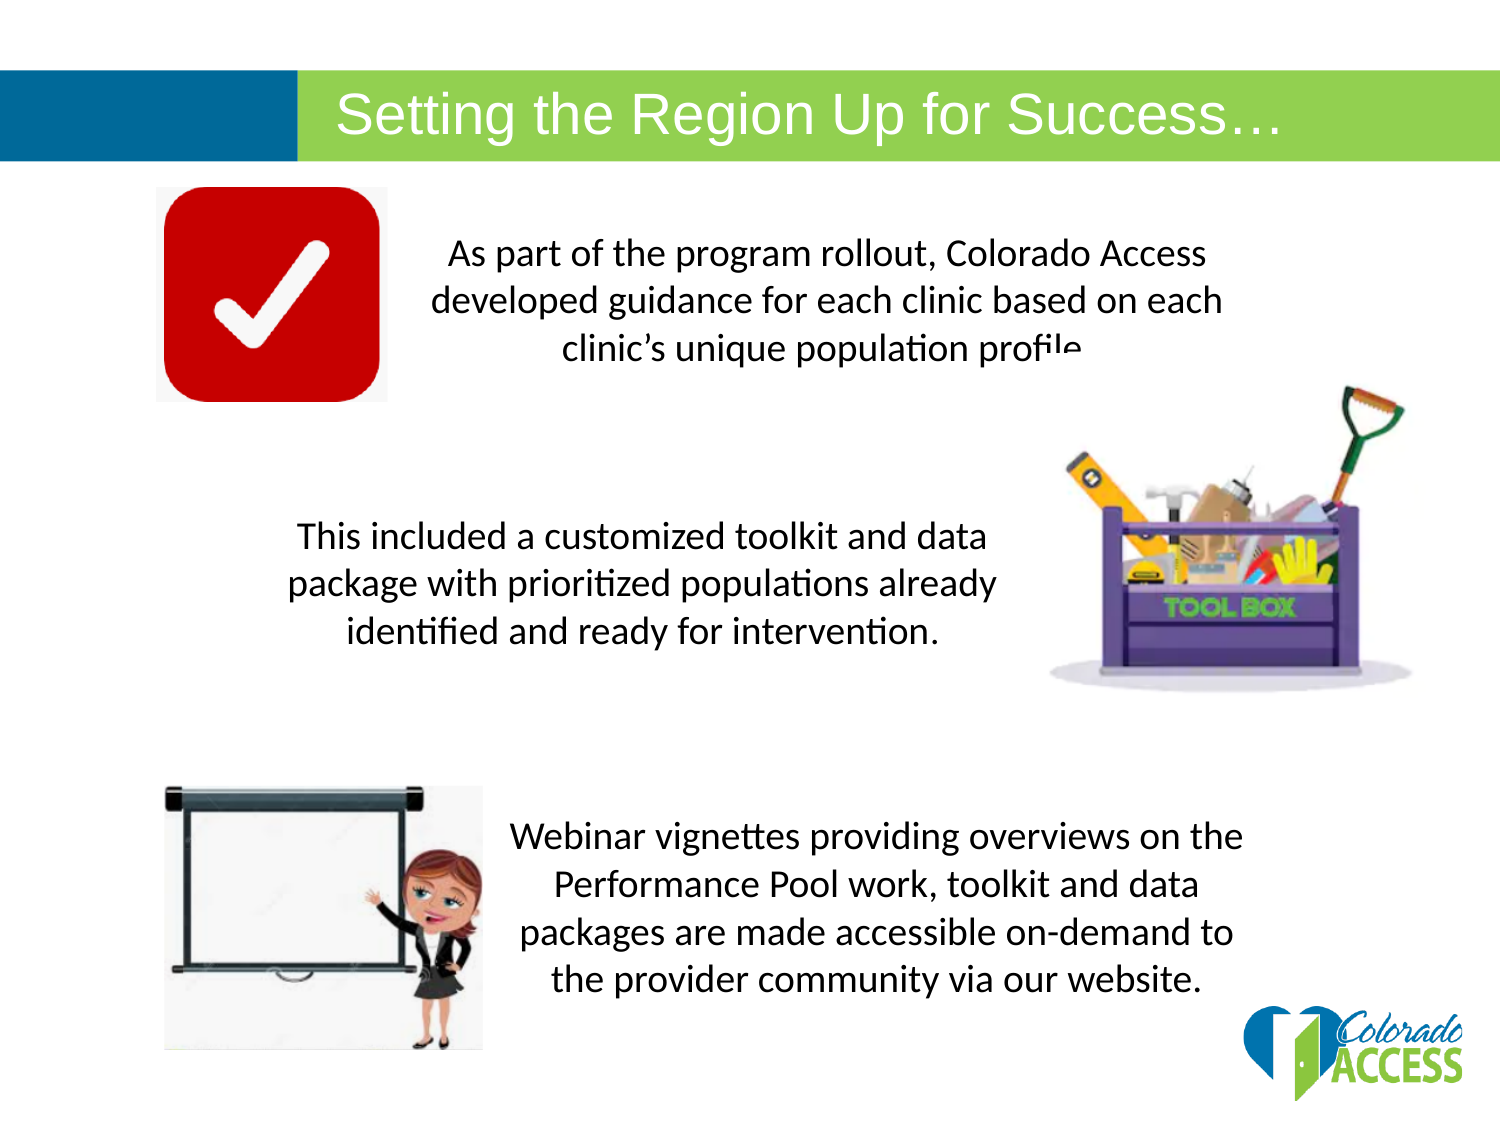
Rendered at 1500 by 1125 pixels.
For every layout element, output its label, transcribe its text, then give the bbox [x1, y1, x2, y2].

picture [147, 177, 395, 407]
text_box This included a customized toolkit and data package with prioritized populations already identified and ready for intervention. [241, 502, 1043, 660]
text_box Webinar vignettes providing overviews on the Performance Pool work, toolkit and data packages are made accessible on-demand to the provider community via our website. [493, 803, 1261, 1008]
picture [1043, 353, 1426, 727]
picture [147, 763, 493, 1050]
text_box As part of the program rollout, Colorado Access developed guidance for each clinic based on each clinic’s unique population profile. [395, 220, 1261, 400]
list Setting the Region Up for Success… [321, 76, 1463, 173]
